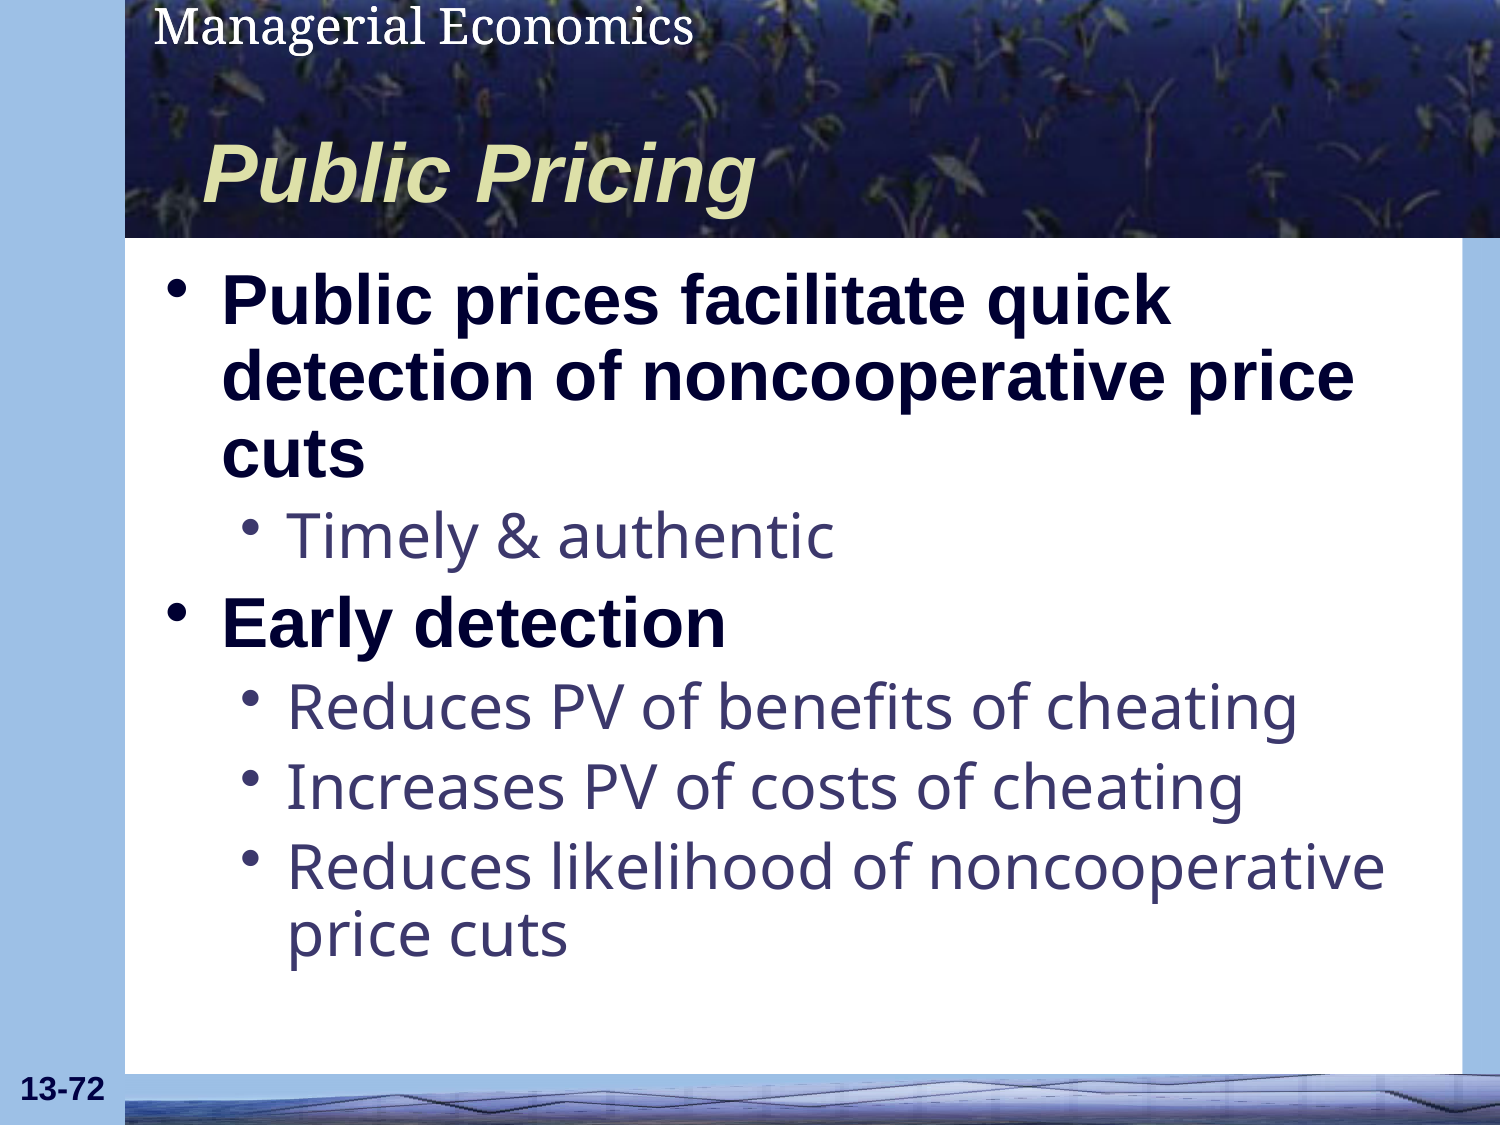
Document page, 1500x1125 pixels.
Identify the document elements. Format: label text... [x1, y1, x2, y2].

list Public prices facilitate quick detection of noncooperative price cuts Timely & authentic Early detection Reduces PV of benefits of cheating Increases PV of costs of cheating Reduces likelihood of noncooperative price cuts [149, 255, 1438, 1056]
picture [0, 0, 1500, 1125]
slide_number 13-72 [0, 1049, 126, 1125]
title Public Pricing [187, 99, 1451, 238]
